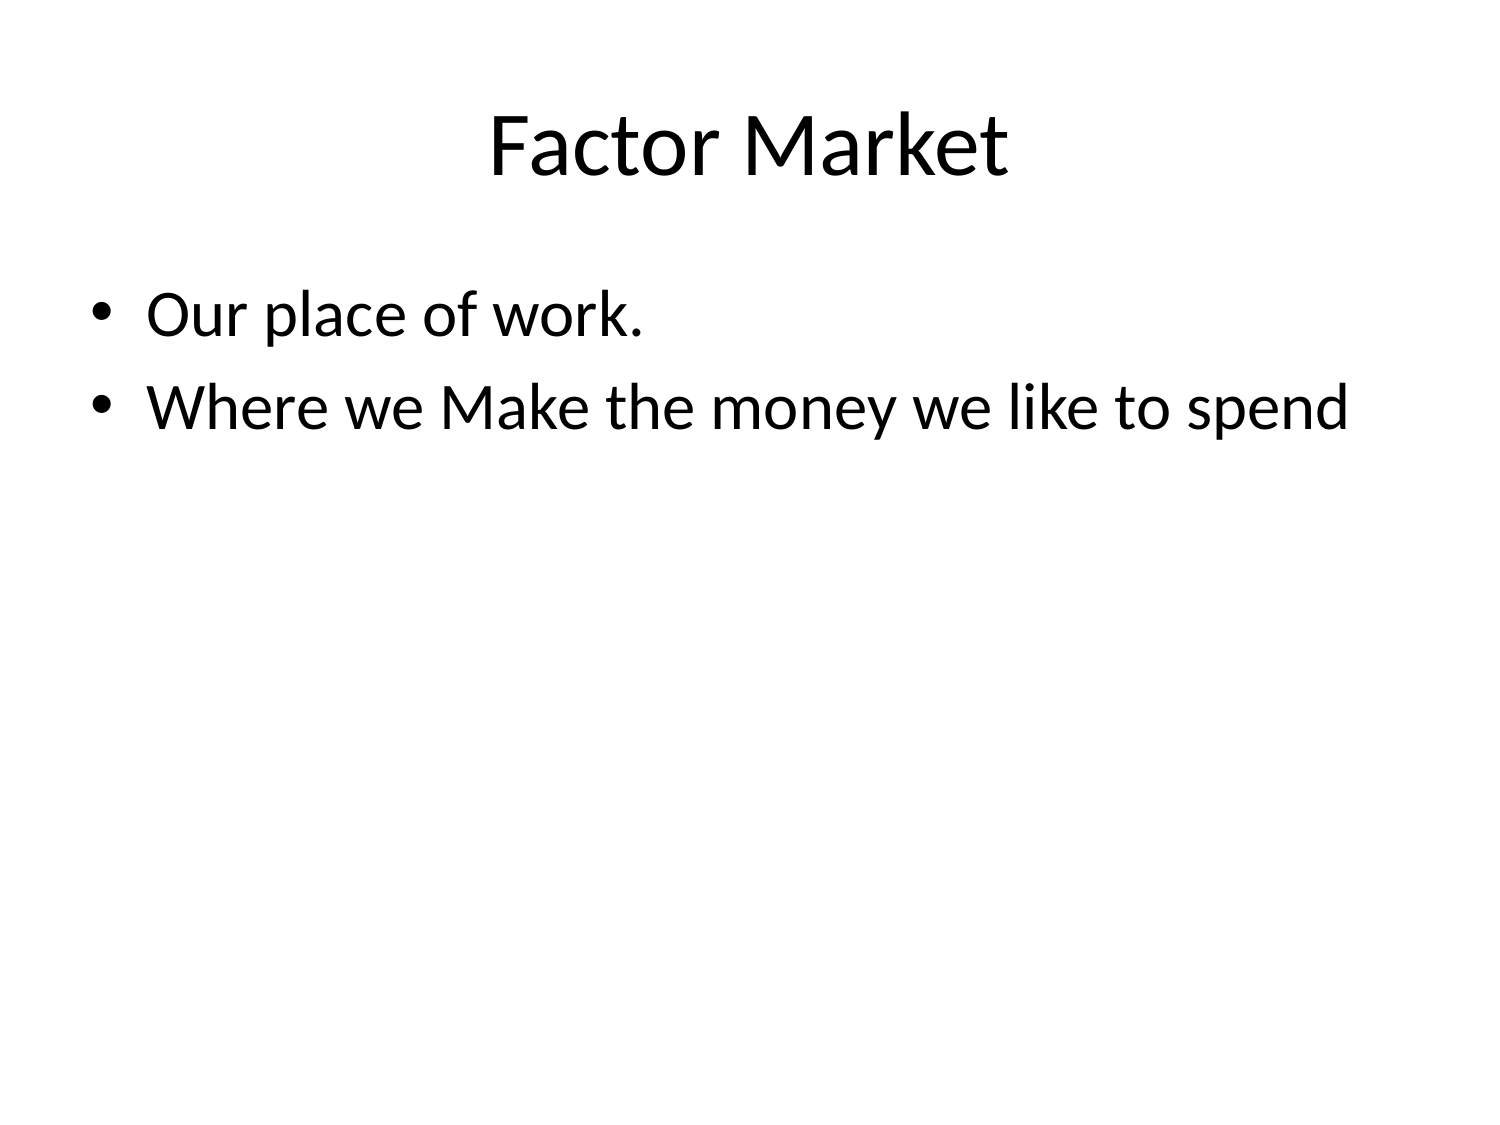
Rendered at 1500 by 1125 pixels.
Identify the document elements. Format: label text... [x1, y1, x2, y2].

title Factor Market [75, 45, 1425, 233]
list Our place of work. Where we Make the money we like to spend [75, 262, 1425, 1005]
